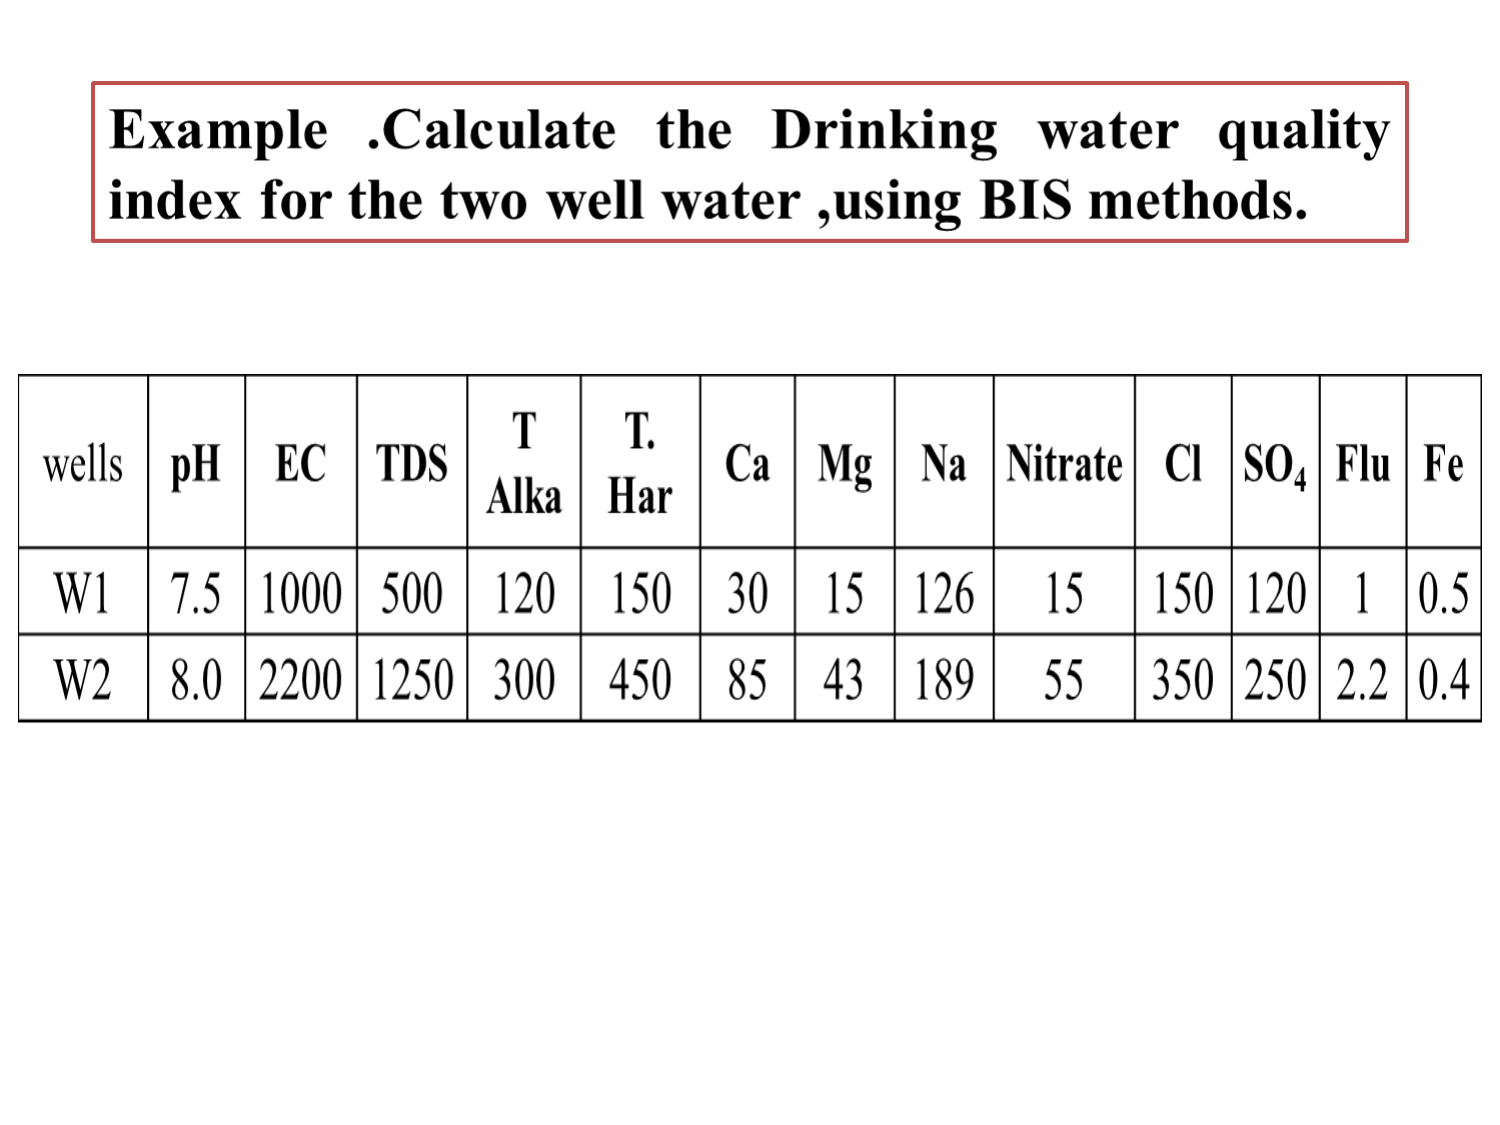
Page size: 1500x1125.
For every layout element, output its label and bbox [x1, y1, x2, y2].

picture [18, 374, 1482, 751]
picture [73, 74, 1427, 269]
